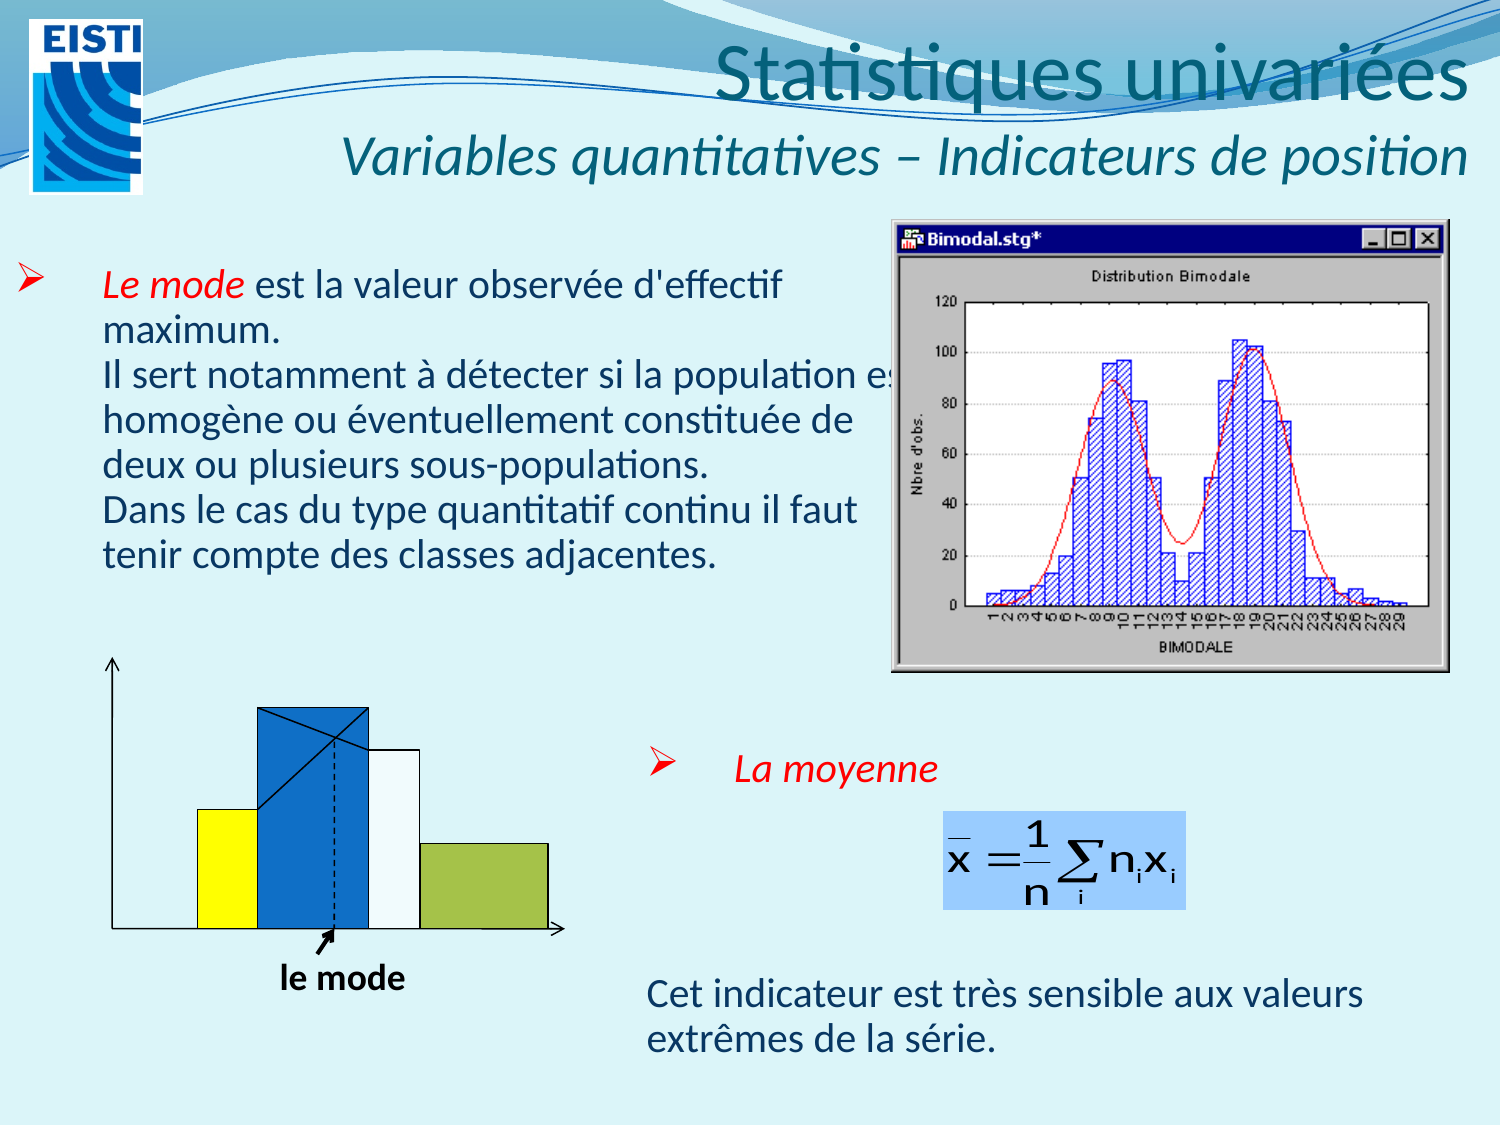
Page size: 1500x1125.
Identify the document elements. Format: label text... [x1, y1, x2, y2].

table_cell 5 [937, 812, 1192, 922]
title Statistiques univariées Variables quantitatives – Indicateurs de position [229, 0, 1471, 188]
text_box La moyenne Cet indicateur est très sensible aux valeurs extrêmes de la série. [631, 739, 1471, 1115]
picture [29, 19, 143, 195]
text_box Le mode est la valeur observée d'effectif maximum. Il sert notamment à détecter si la population est homogène ou éventuellement constituée de deux ou plusieurs sous-populations. Dans le cas du type quantitatif continu il faut tenir compte des classes adjacentes. [0, 255, 884, 631]
picture [891, 219, 1450, 674]
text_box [111, 656, 566, 1007]
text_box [942, 810, 1187, 911]
